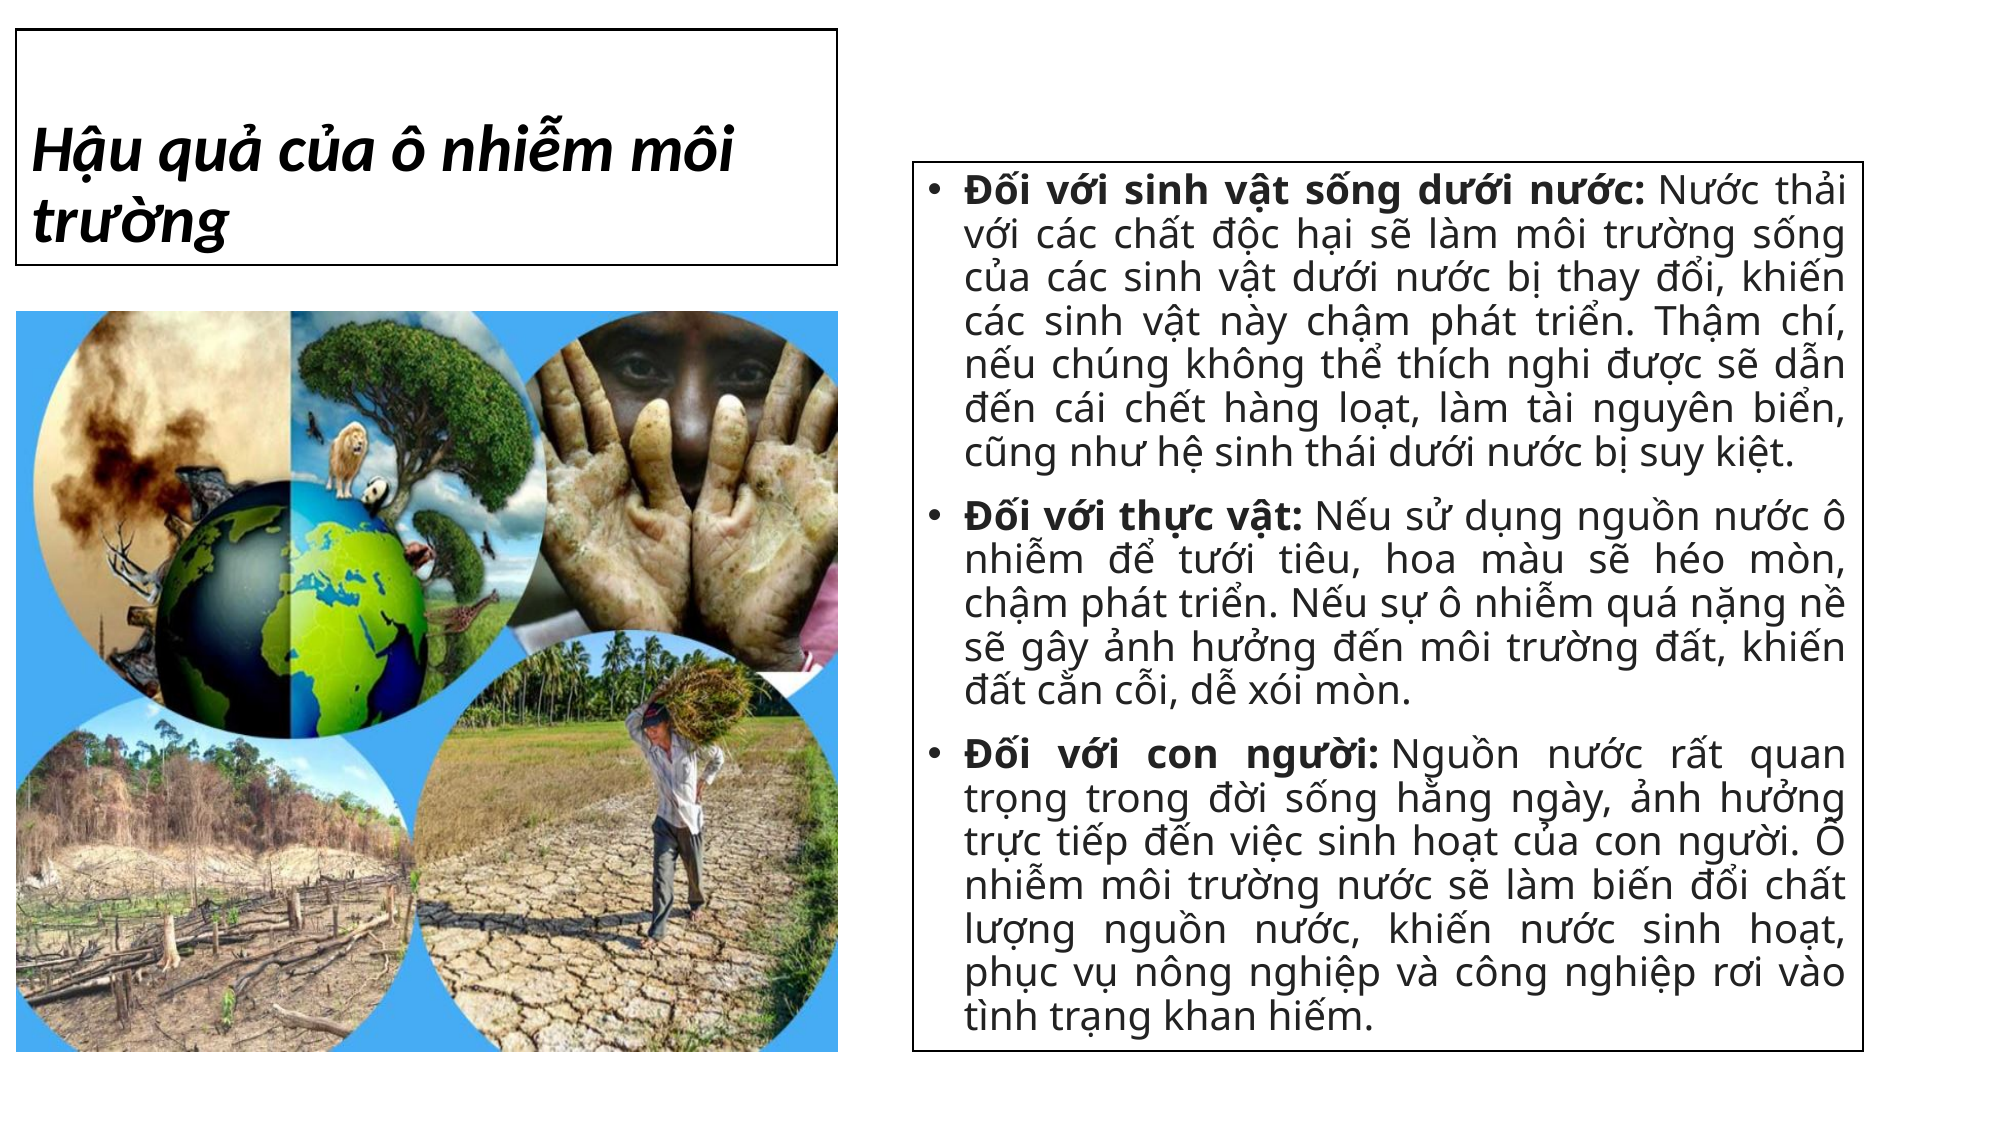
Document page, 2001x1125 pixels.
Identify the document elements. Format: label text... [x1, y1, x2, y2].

list Đối với sinh vật sống dưới nước: Nước thải với các chất độc hại sẽ làm môi trường sống của các sinh vật dưới nước bị thay đổi, khiến các sinh vật này chậm phát triển. Thậm chí, nếu chúng không thể thích nghi được sẽ dẫn đến cái chết hàng loạt, làm tài nguyên biển, cũng như hệ sinh thái dưới nước bị suy kiệt. Đối với thực vật: Nếu sử dụng nguồn nước ô nhiễm để tưới tiêu, hoa màu sẽ héo mòn, chậm phát triển. Nếu sự ô nhiễm quá nặng nề sẽ gây ảnh hưởng đến môi trường đất, khiến đất cằn cỗi, dễ xói mòn. Đối với con người: Nguồn nước rất quan trọng trong đời sống hằng ngày, ảnh hưởng trực tiếp đến việc sinh hoạt của con người. Ô nhiễm môi trường nước sẽ làm biến đổi chất lượng nguồn nước, khiến nước sinh hoạt, phục vụ nông nghiệp và công nghiệp rơi vào tình trạng khan hiếm. [912, 161, 1864, 1052]
picture [16, 311, 838, 1052]
title Hậu quả của ô nhiễm môi trường [15, 28, 838, 266]
